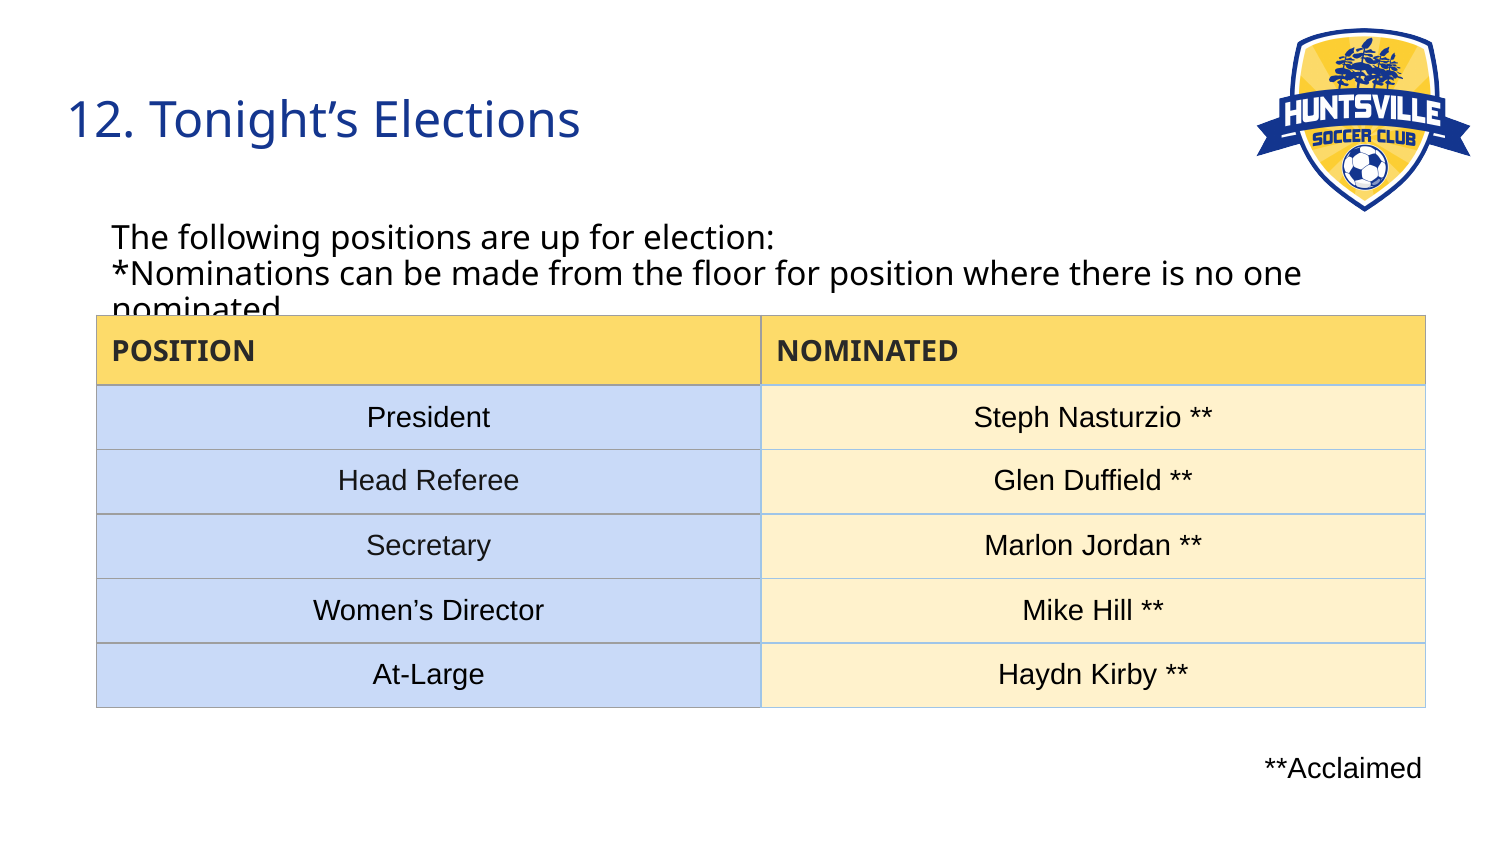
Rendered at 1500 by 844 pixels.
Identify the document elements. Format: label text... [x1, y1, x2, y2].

table_header NOMINATED [762, 316, 1425, 384]
table_cell President [97, 386, 760, 449]
table_cell At-Large [97, 644, 760, 707]
title 12. Tonight’s Elections [51, 72, 1251, 167]
picture [1256, 28, 1471, 212]
list The following positions are up for election: *Nominations can be made from the floor for position where there is no one nominated [96, 205, 1426, 306]
table_cell Women’s Director [97, 579, 760, 642]
table_cell Head Referee [97, 450, 760, 513]
text_box **Acclaimed [687, 710, 1438, 793]
table_cell Haydn Kirby ** [762, 644, 1425, 707]
table_cell Mike Hill ** [762, 579, 1425, 642]
table_cell Secretary [97, 515, 760, 578]
table_cell Glen Duffield ** [762, 450, 1425, 513]
table_cell Marlon Jordan ** [762, 515, 1425, 578]
table_cell Steph Nasturzio ** [762, 386, 1425, 449]
table_header POSITION [97, 316, 760, 384]
